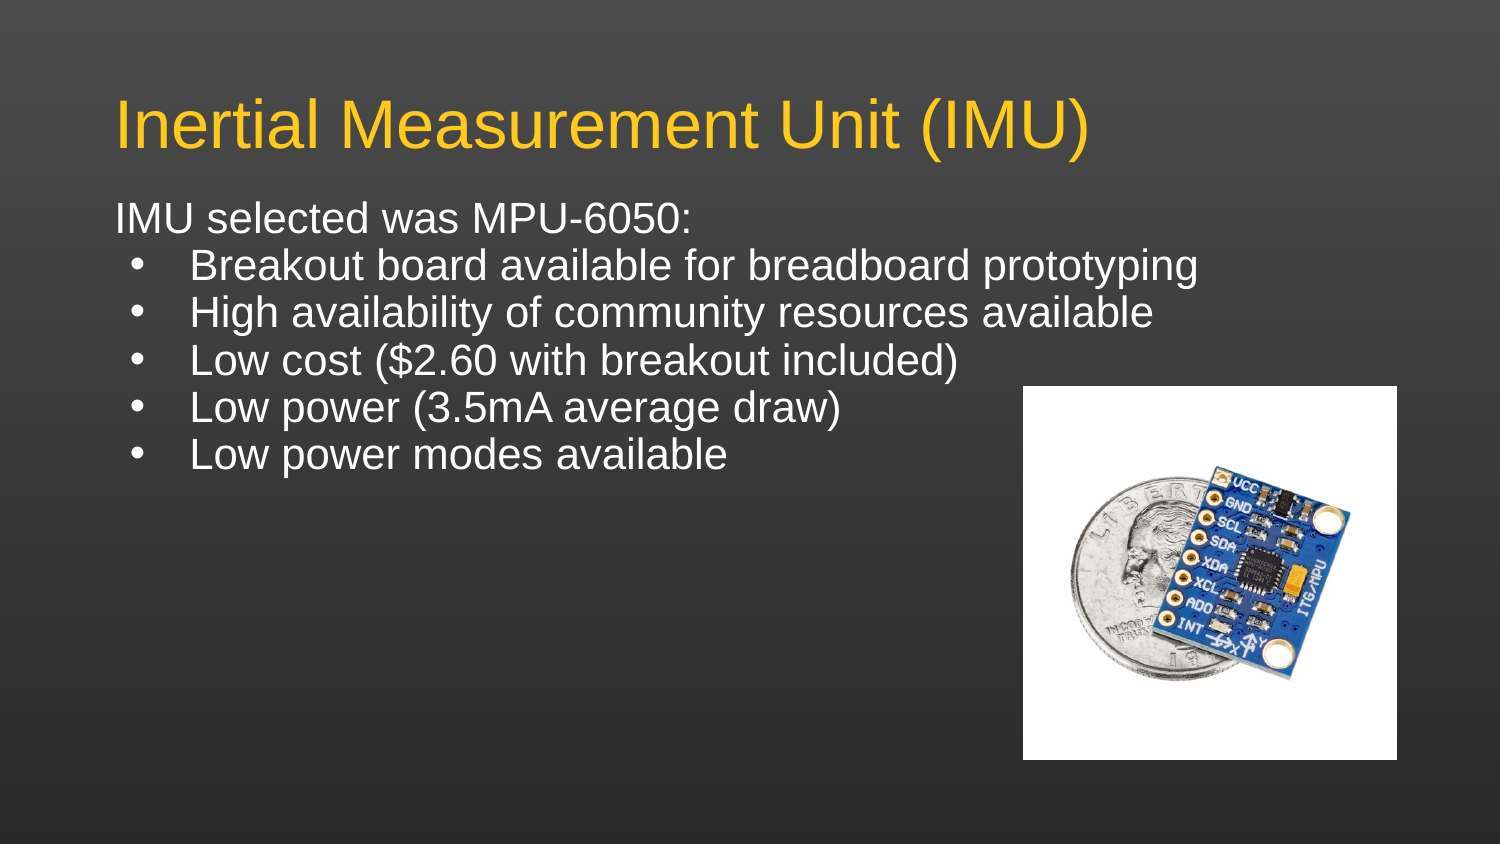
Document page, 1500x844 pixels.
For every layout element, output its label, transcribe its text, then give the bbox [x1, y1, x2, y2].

picture [1023, 386, 1397, 761]
list IMU selected was MPU-6050: Breakout board available for breadboard prototyping High availability of community resources available Low cost ($2.60 with breakout included) Low power (3.5mA average draw) Low power modes available [103, 189, 1333, 726]
title Inertial Measurement Unit (IMU) [103, 44, 1397, 208]
